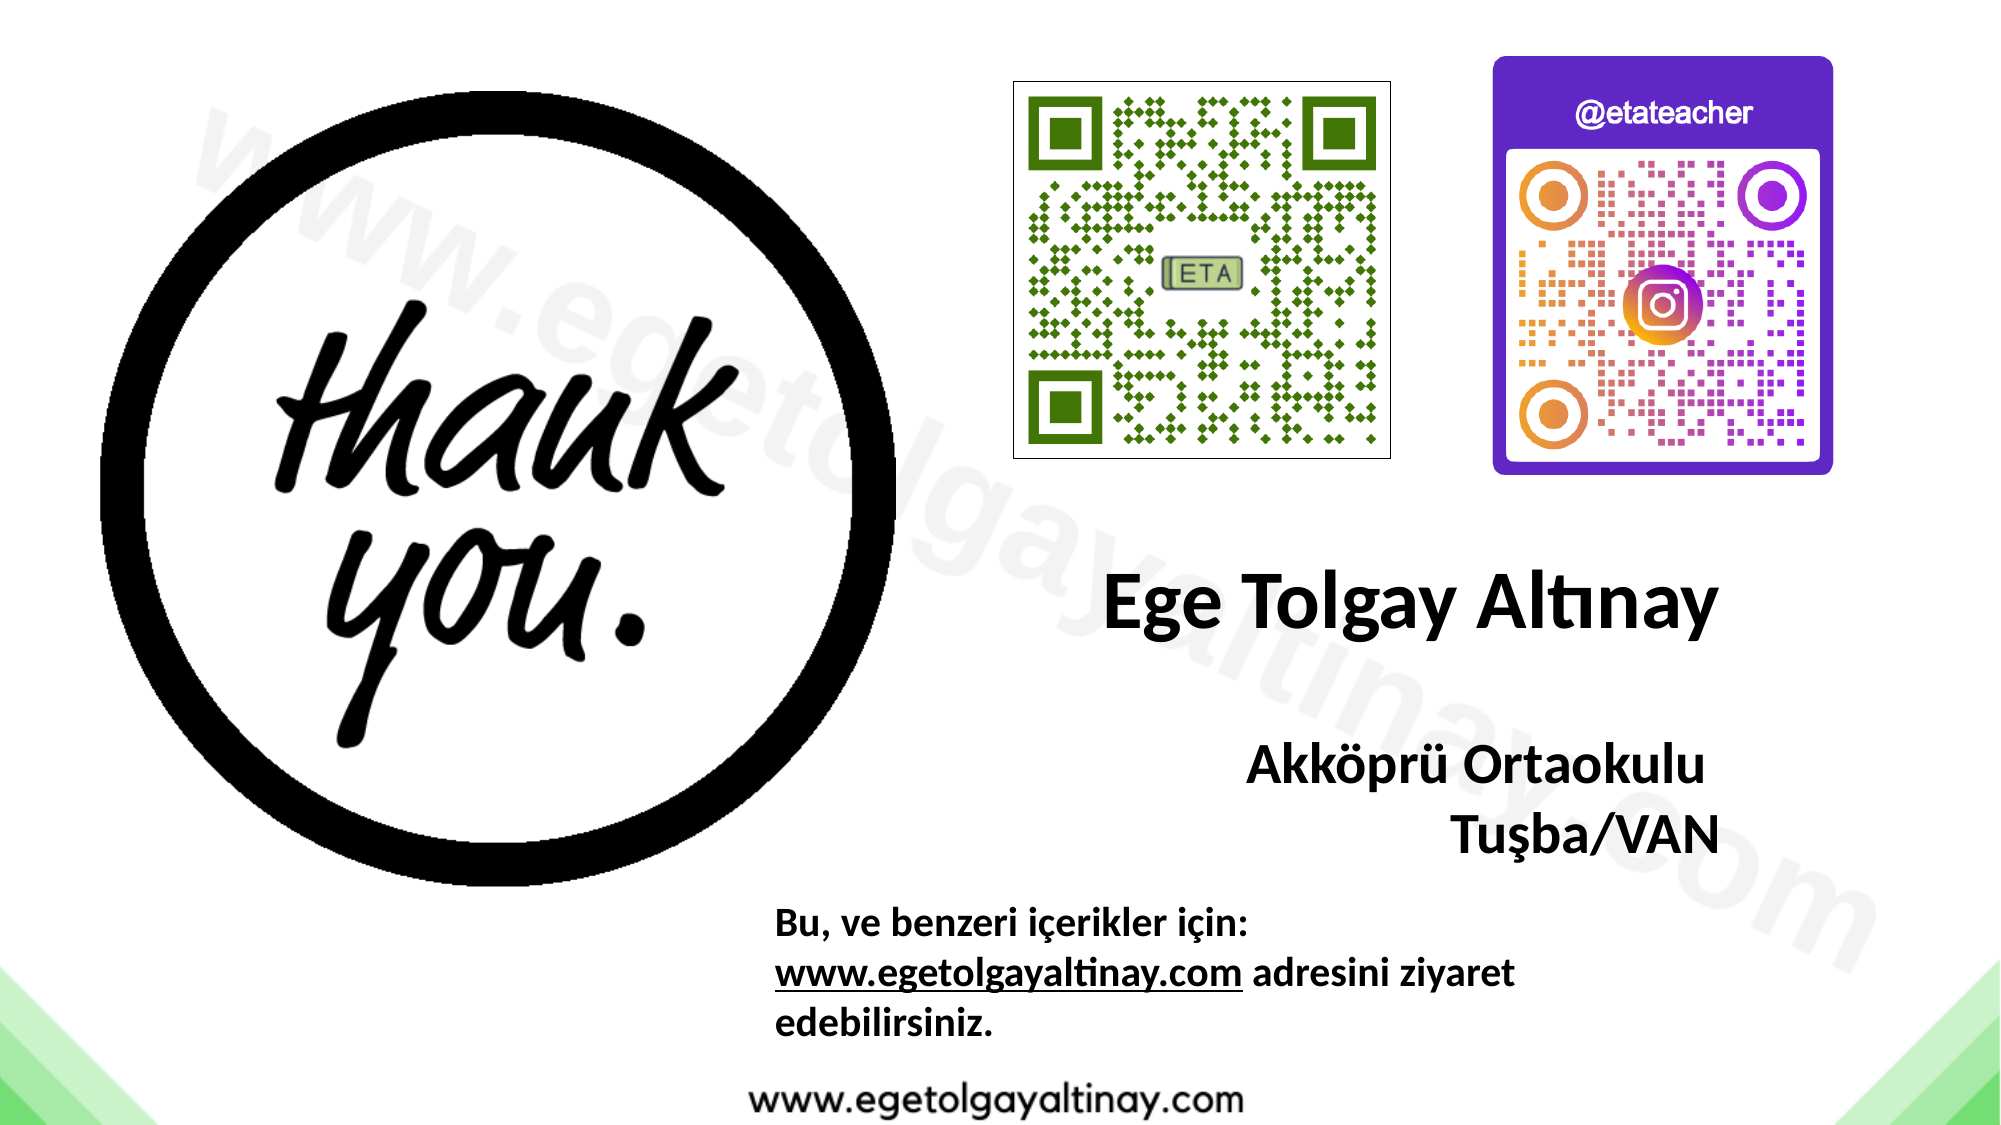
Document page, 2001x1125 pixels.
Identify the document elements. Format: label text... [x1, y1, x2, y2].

picture [0, 0, 2001, 1125]
text_box Bu, ve benzeri içerikler için: www.egetolgayaltinay.com adresini ziyaret edebilirsiniz. [759, 887, 1760, 1053]
text_box Ege Tolgay Altınay Akköprü Ortaokulu Tuşba/VAN [1061, 457, 1736, 874]
